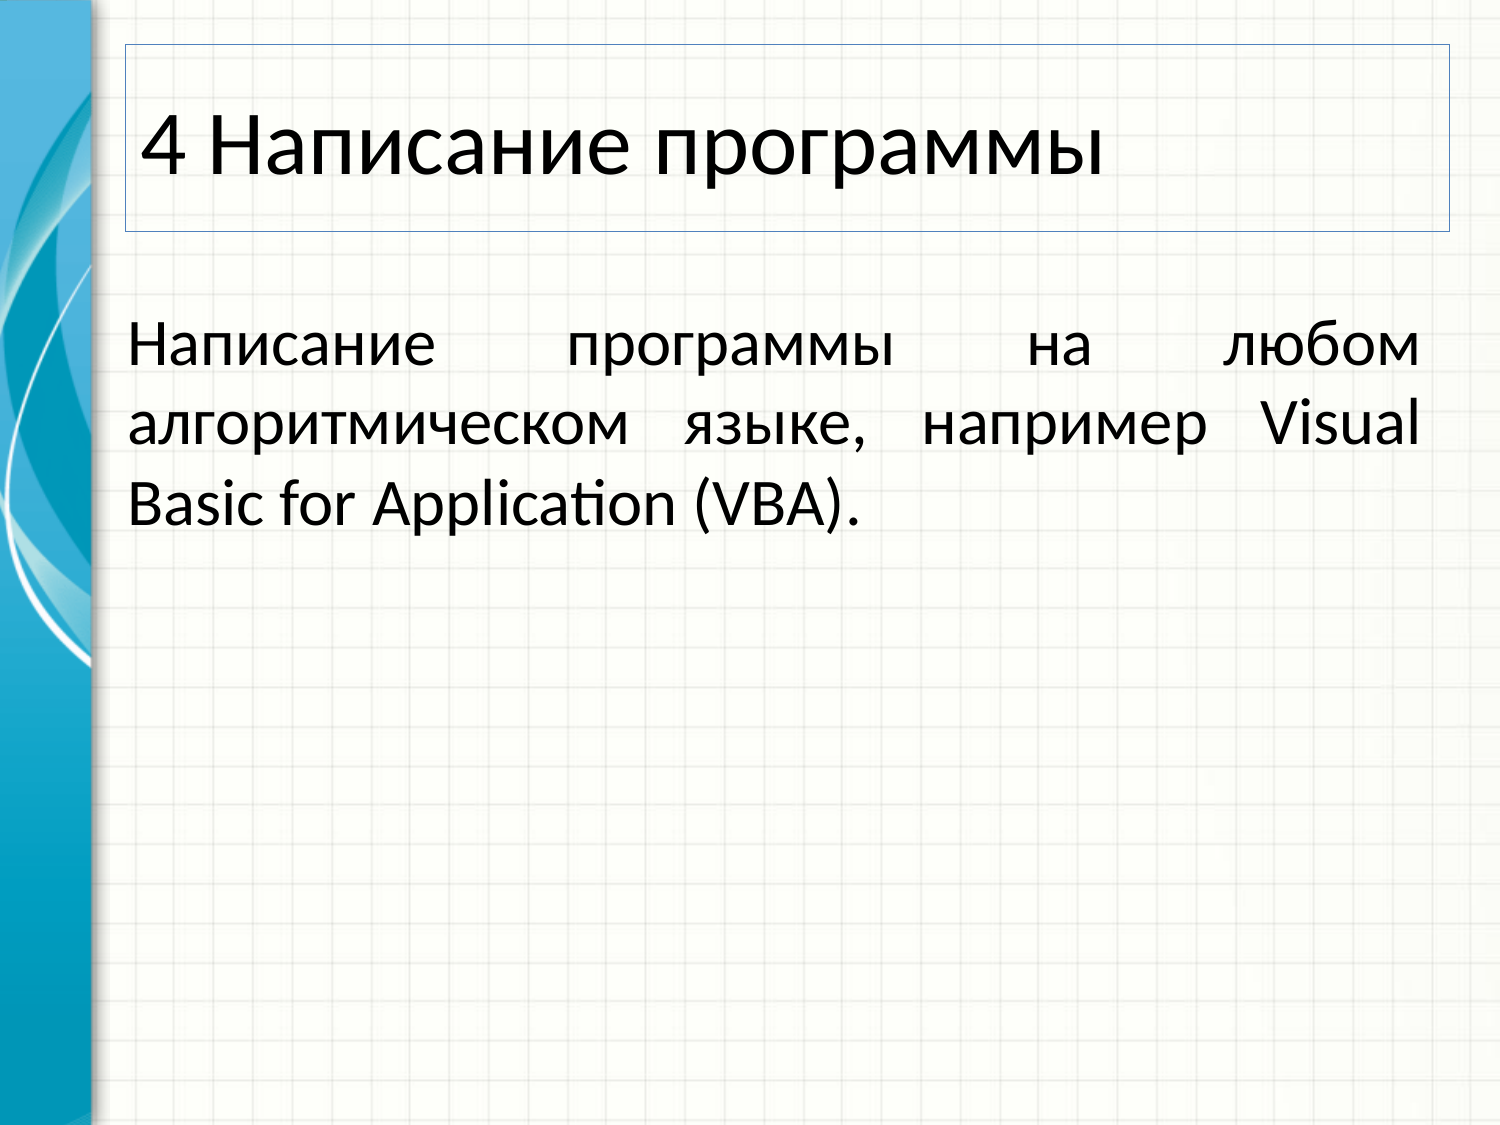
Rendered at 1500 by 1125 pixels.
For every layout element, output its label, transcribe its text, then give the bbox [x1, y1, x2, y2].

picture [0, 0, 1500, 1125]
list Написание программы на любом алгоритмическом языке, например Visual Basic for Application (VBA). [112, 290, 1438, 657]
title 4 Написание программы [125, 44, 1450, 232]
